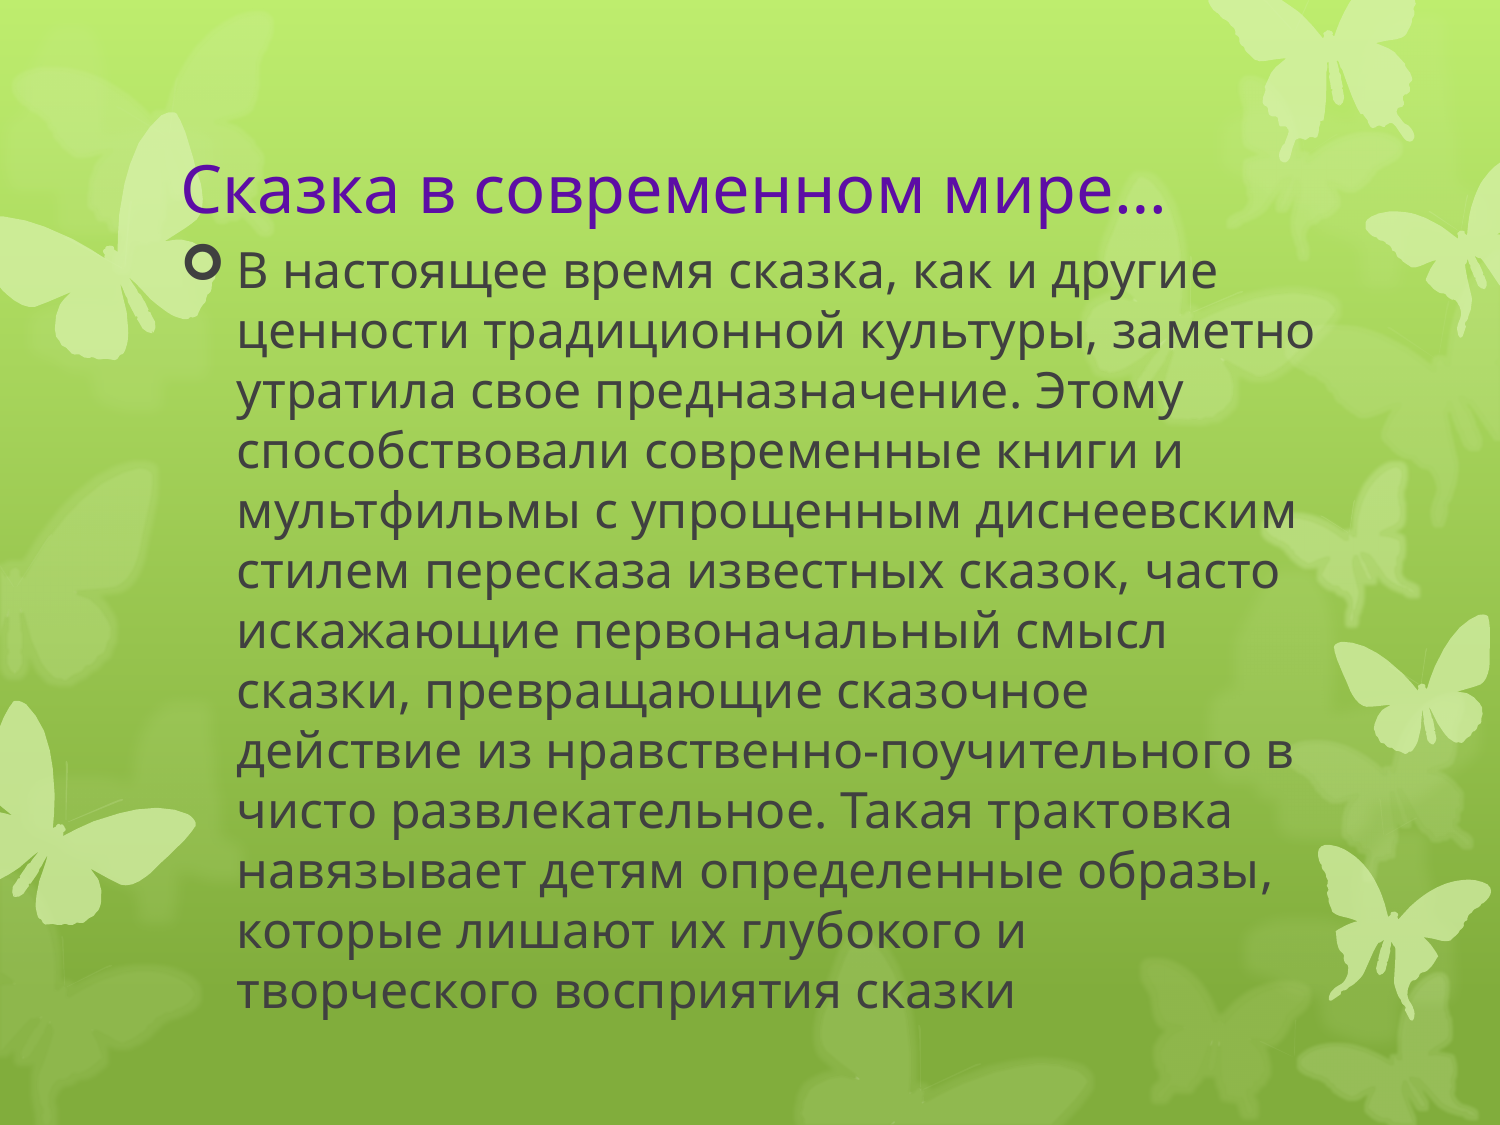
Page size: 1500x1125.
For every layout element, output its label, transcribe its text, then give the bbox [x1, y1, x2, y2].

title Сказка в современном мире… [165, 110, 1335, 263]
list В настоящее время сказка, как и другие ценности традиционной культуры, заметно утратила свое предназначение. Этому способствовали современные книги и мультфильмы с упрощенным диснеевским стилем пересказа известных сказок, часто искажающие первоначальный смысл сказки, превращающие сказочное действие из нравственно-поучительного в чисто развлекательное. Такая трактовка навязывает детям определенные образы, которые лишают их глубокого и творческого восприятия сказки [165, 296, 1335, 962]
